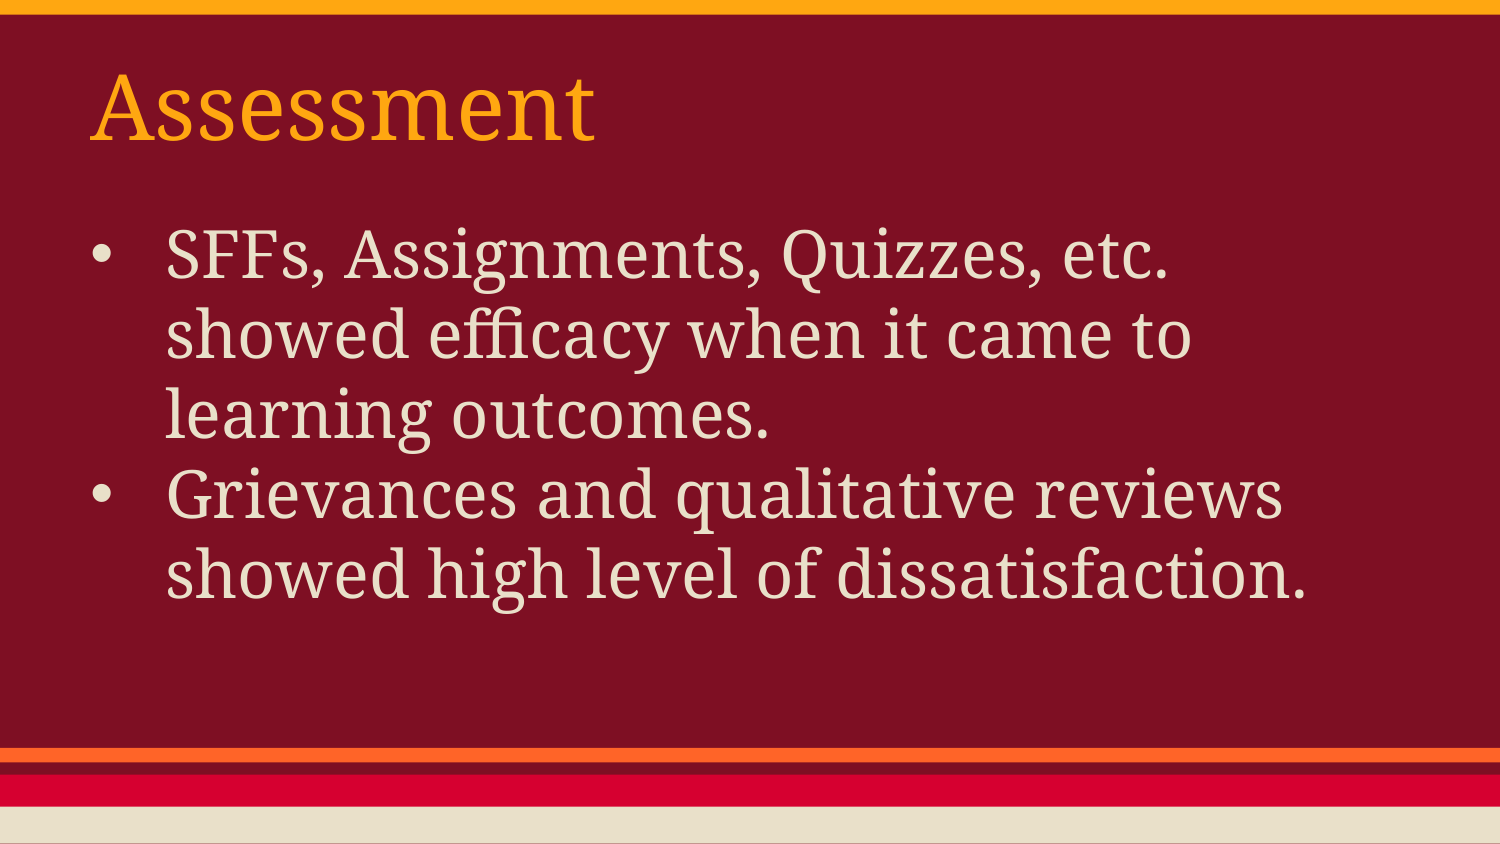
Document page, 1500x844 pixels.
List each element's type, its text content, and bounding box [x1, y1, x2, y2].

list SFFs, Assignments, Quizzes, etc. showed efficacy when it came to learning outcomes. Grievances and qualitative reviews showed high level of dissatisfaction. [75, 196, 1425, 733]
title Assessment [75, 33, 1425, 175]
